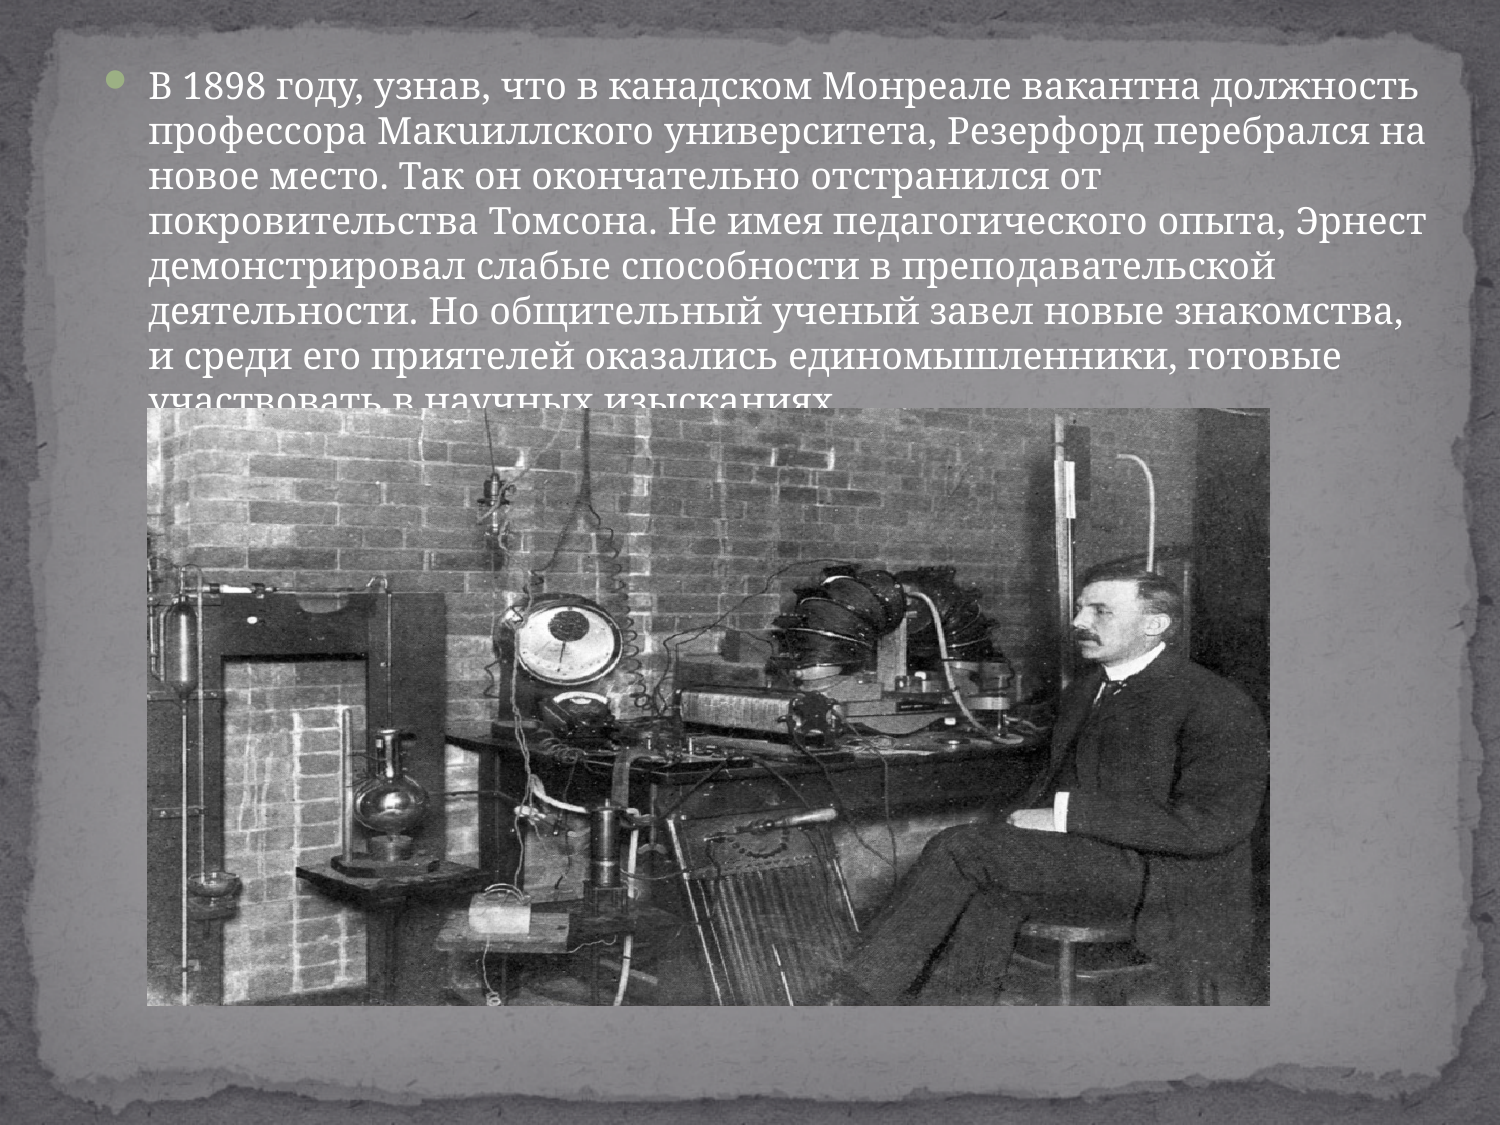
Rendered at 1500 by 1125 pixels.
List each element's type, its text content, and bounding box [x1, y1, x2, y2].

list В 1898 году, узнав, что в канадском Монреале вакантна должность профессора Макuиллского университета, Резерфорд перебрался на новое место. Так он окончательно отстранился от покровительства Томсона. Не имея педагогического опыта, Эрнест демонстрировал слабые способности в преподавательской деятельности. Но общительный ученый завел новые знакомства, и среди его приятелей оказались единомышленники, готовые участвовать в научных изысканиях. [88, 54, 1449, 805]
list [150, 411, 1268, 1004]
